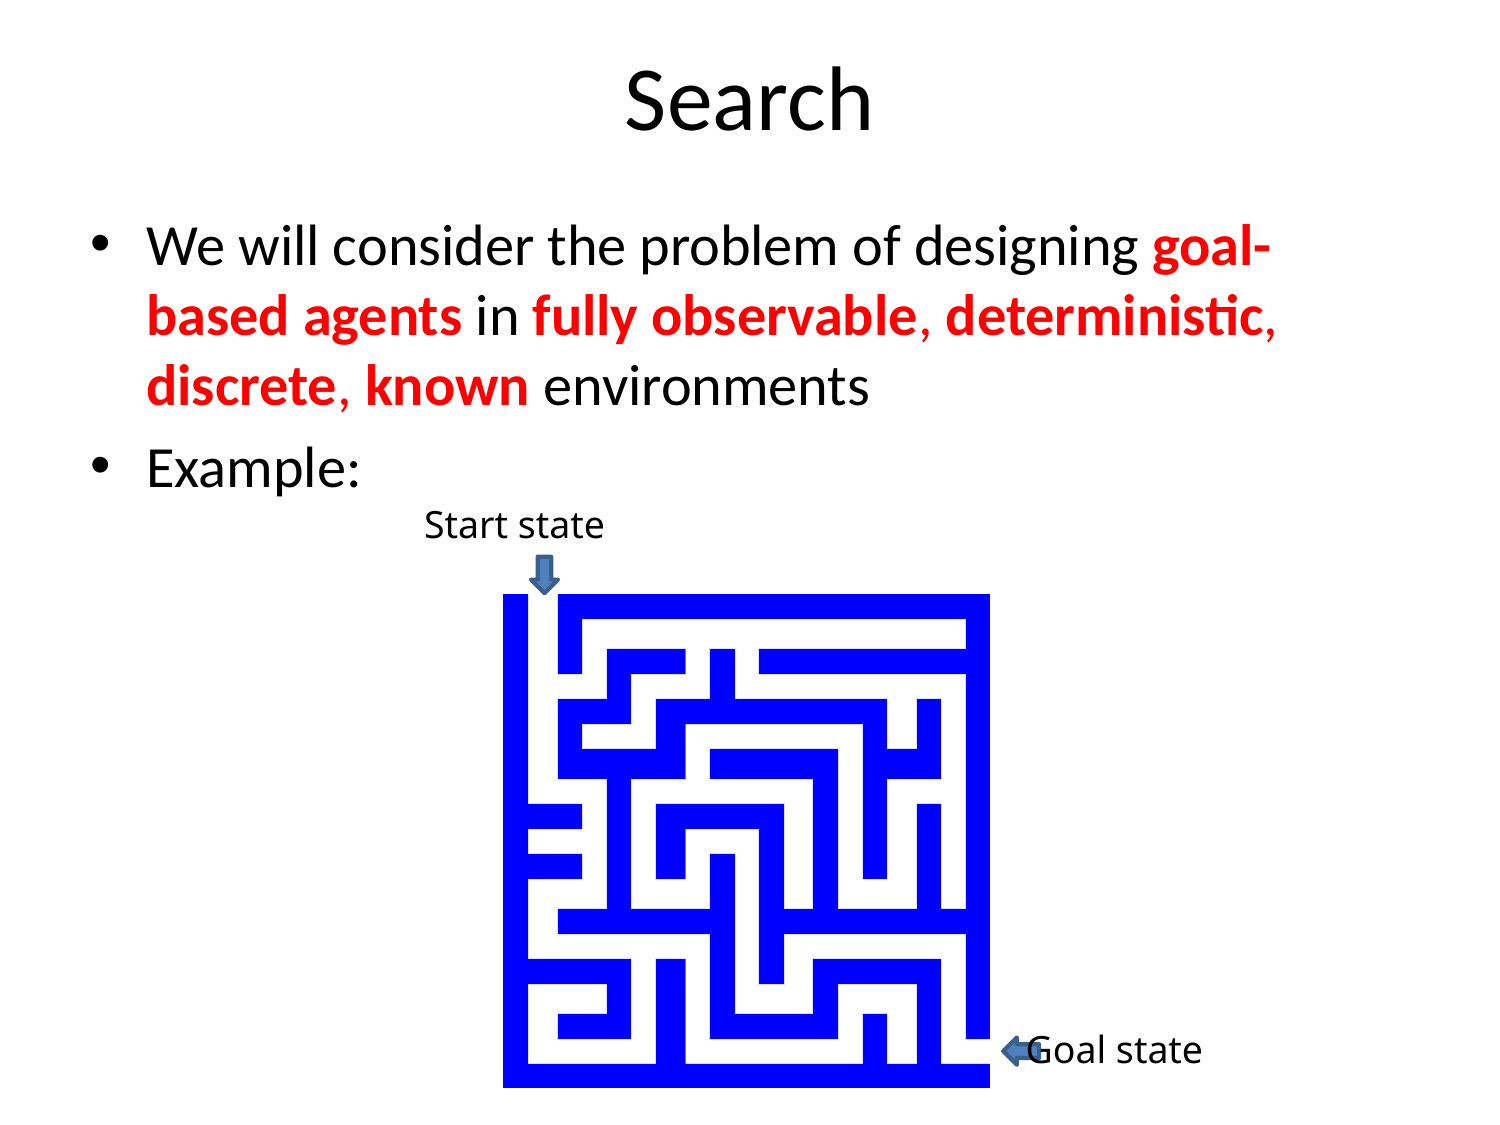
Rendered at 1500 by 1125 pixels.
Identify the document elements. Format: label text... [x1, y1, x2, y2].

title Search [75, 0, 1425, 188]
text_box Start state [409, 493, 620, 553]
text_box Goal state [1010, 1018, 1219, 1078]
list We will consider the problem of designing goal-based agents in fully observable, deterministic, discrete, known environments Example: [75, 200, 1425, 943]
text_box [1001, 1041, 1010, 1061]
picture [503, 594, 990, 1088]
text_box [529, 554, 560, 592]
